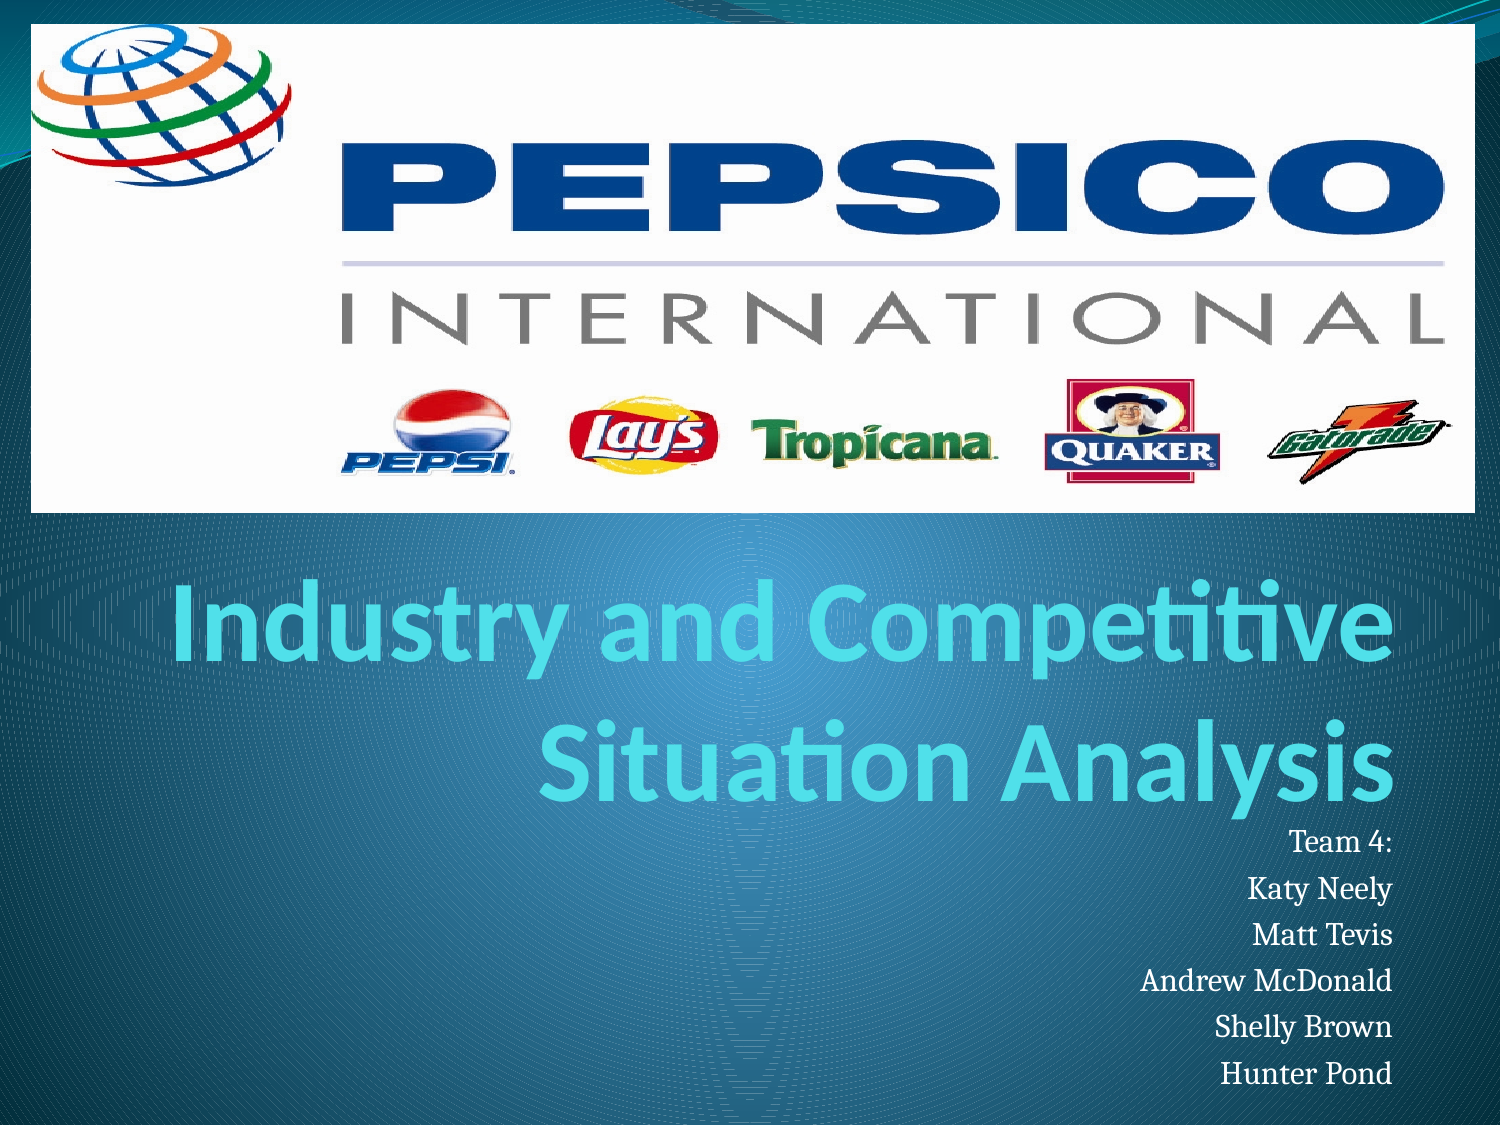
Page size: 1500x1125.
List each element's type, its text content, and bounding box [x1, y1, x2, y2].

picture [30, 24, 1476, 513]
title Industry and Competitive Situation Analysis [112, 525, 1401, 812]
subtitle Team 4: Katy Neely Matt Tevis Andrew McDonald Shelly Brown Hunter Pond [112, 812, 1401, 1100]
